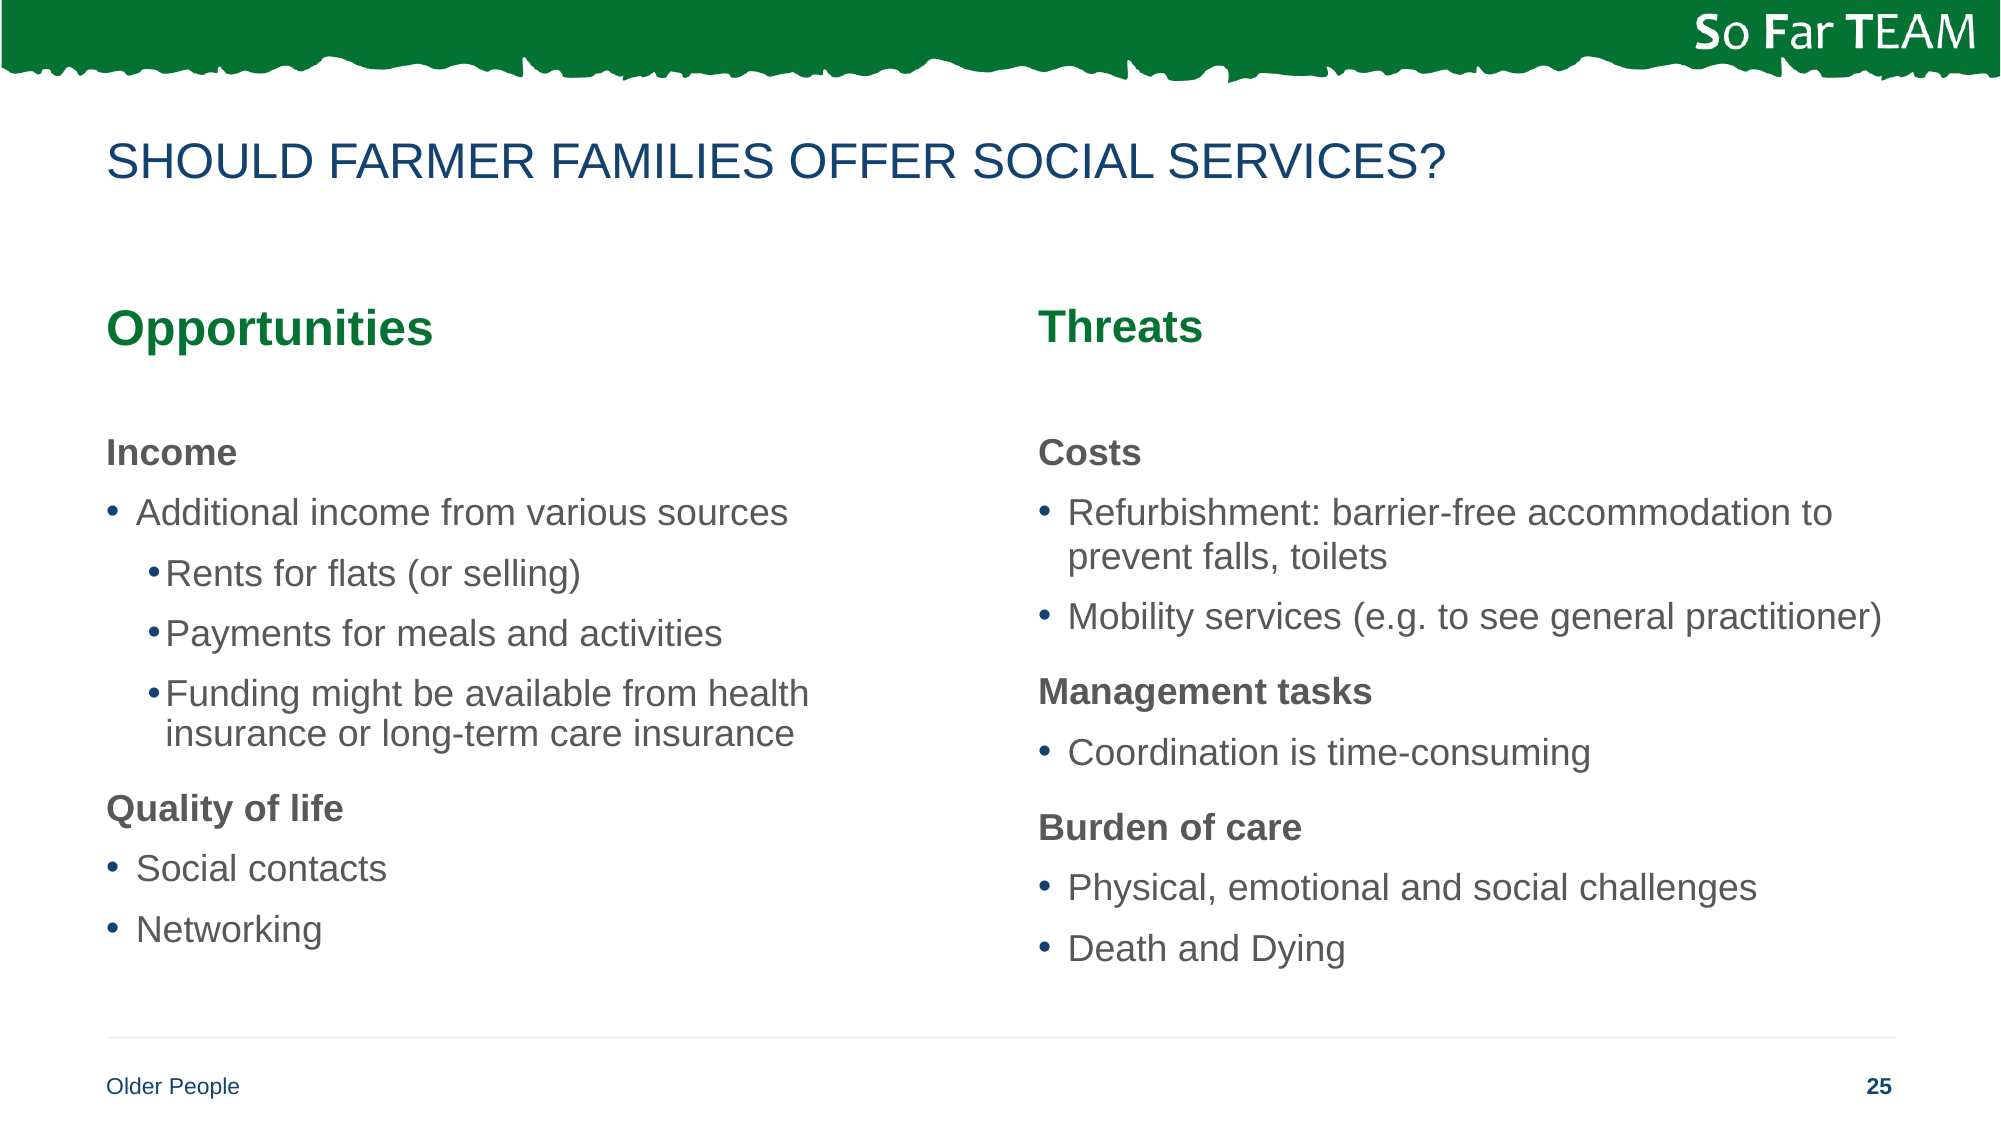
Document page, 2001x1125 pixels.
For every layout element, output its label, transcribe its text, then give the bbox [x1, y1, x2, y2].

title Should farmer families offer social services? [106, 109, 1905, 278]
picture [1, 0, 2001, 1123]
list Income Additional income from various sources Rents for flats (or selling) Payments for meals and activities Funding might be available from health insurance or long-term care insurance Quality of life Social contacts Networking [106, 410, 987, 1016]
footer Older People [0, 1033, 675, 1123]
list Costs Refurbishment: barrier-free accommodation to prevent falls, toilets Mobility services (e.g. to see general practitioner) Management tasks Coordination is time-consuming Burden of care Physical, emotional and social challenges Death and Dying [1023, 410, 1905, 1016]
slide_number 25 [1548, 1033, 1999, 1123]
list Opportunities [106, 295, 987, 410]
list Threats [1023, 295, 1905, 410]
